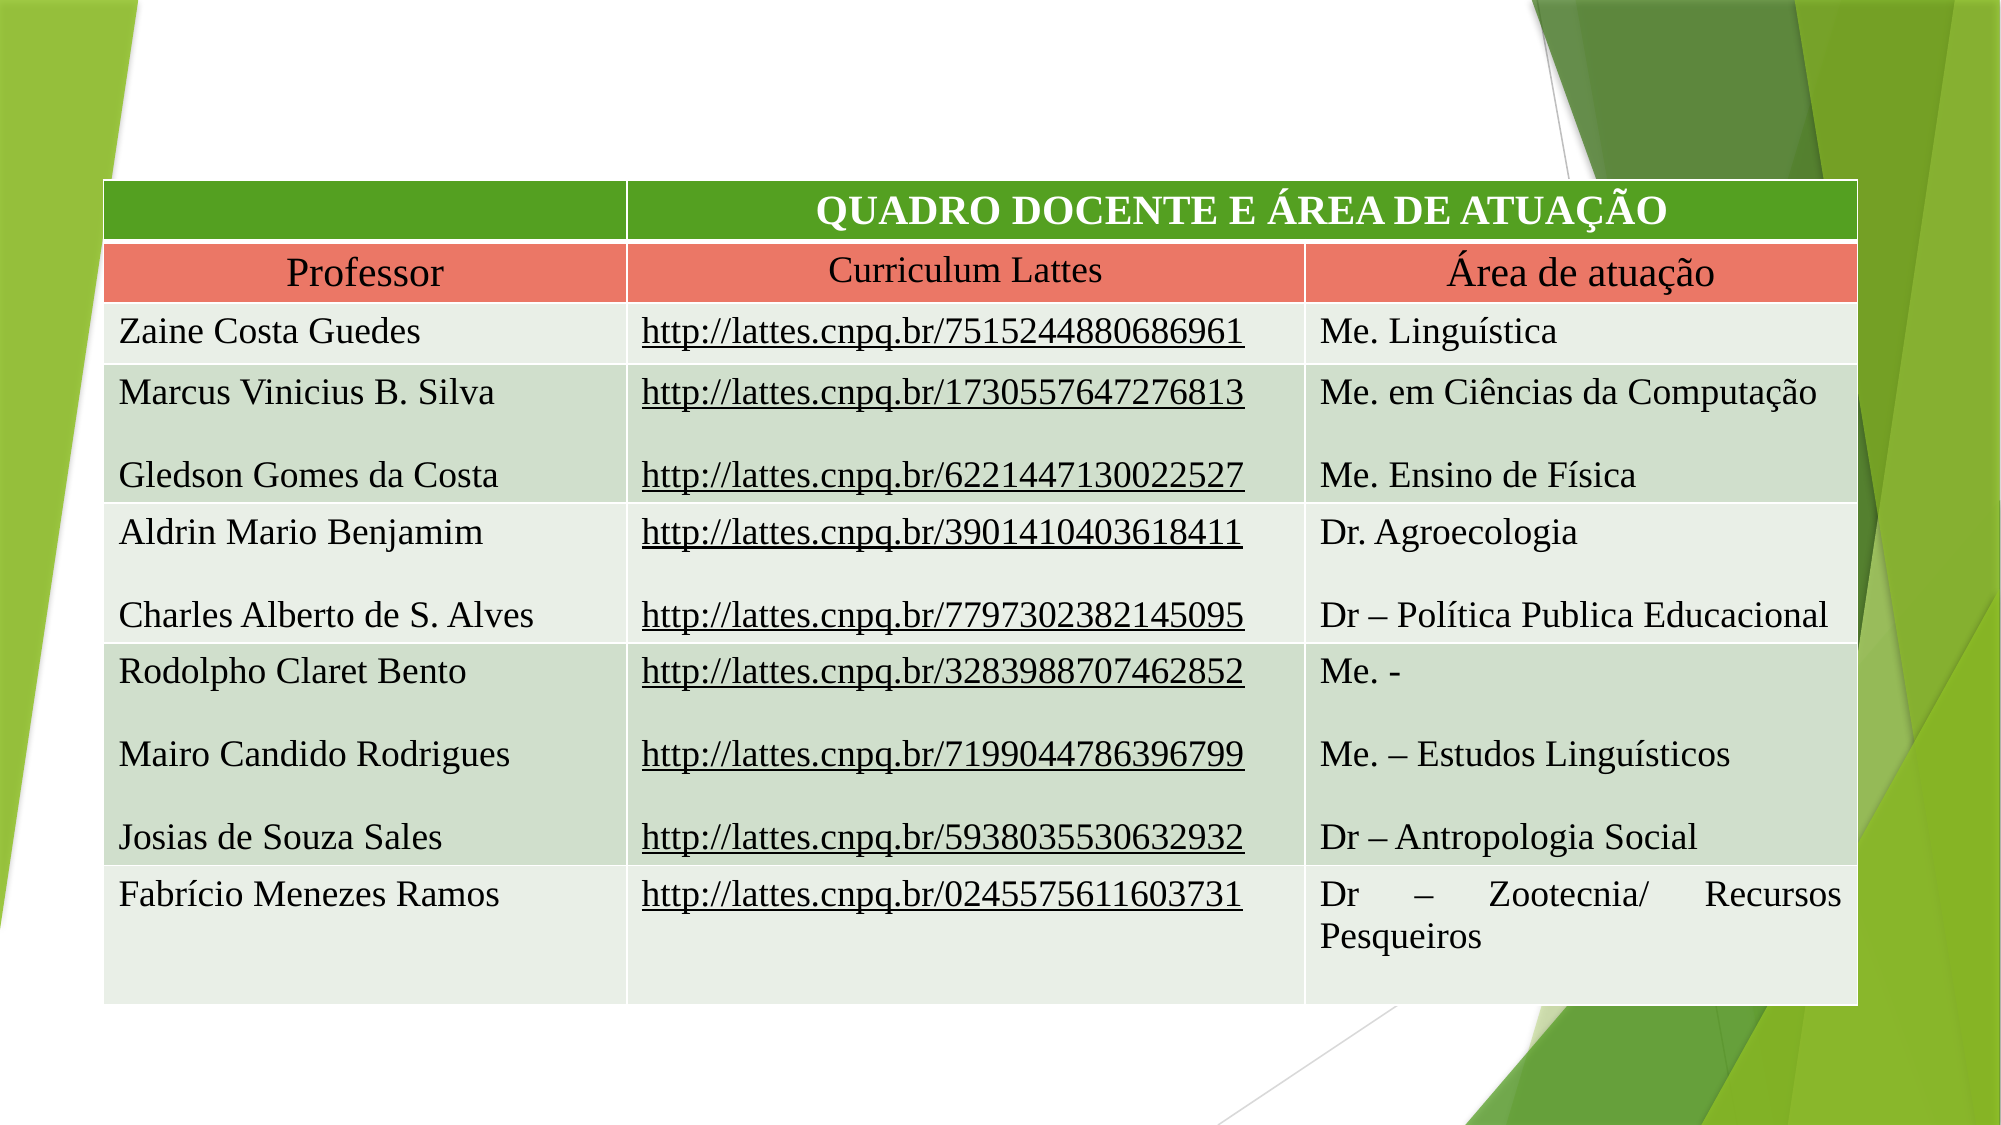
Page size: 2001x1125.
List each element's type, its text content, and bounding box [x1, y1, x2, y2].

table_cell http://lattes.cnpq.br/0245575611603731 [628, 866, 1304, 1004]
table_cell Fabrício Menezes Ramos [104, 866, 626, 1004]
table_header QUADRO DOCENTE E ÁREA DE ATUAÇÃO [628, 181, 1857, 239]
table_header [104, 181, 626, 239]
table_cell http://lattes.cnpq.br/7515244880686961 [628, 304, 1304, 363]
table_cell Dr – Zootecnia/ Recursos Pesqueiros [1306, 866, 1857, 1004]
table_cell Aldrin Mario Benjamim Charles Alberto de S. Alves [104, 504, 626, 642]
table_cell Dr. Agroecologia Dr – Política Publica Educacional [1306, 504, 1857, 642]
table_cell Área de atuação [1306, 244, 1857, 302]
table_cell Me. - Me. – Estudos Linguísticos Dr – Antropologia Social [1306, 644, 1857, 865]
table_cell Curriculum Lattes [628, 244, 1304, 302]
table_cell Zaine Costa Guedes [104, 304, 626, 363]
table_cell Me. em Ciências da Computação Me. Ensino de Física [1306, 365, 1857, 502]
table_cell http://lattes.cnpq.br/1730557647276813 http://lattes.cnpq.br/6221447130022527 [628, 365, 1304, 502]
table_cell http://lattes.cnpq.br/3283988707462852 http://lattes.cnpq.br/7199044786396799 http://lattes.cnpq.br/5938035530632932 [628, 644, 1304, 865]
table_cell Rodolpho Claret Bento Mairo Candido Rodrigues Josias de Souza Sales [104, 644, 626, 865]
table_cell Me. Linguística [1306, 304, 1857, 363]
table_cell http://lattes.cnpq.br/3901410403618411 http://lattes.cnpq.br/7797302382145095 [628, 504, 1304, 642]
table_cell Marcus Vinicius B. Silva Gledson Gomes da Costa [104, 365, 626, 502]
table_cell Professor [104, 244, 626, 302]
